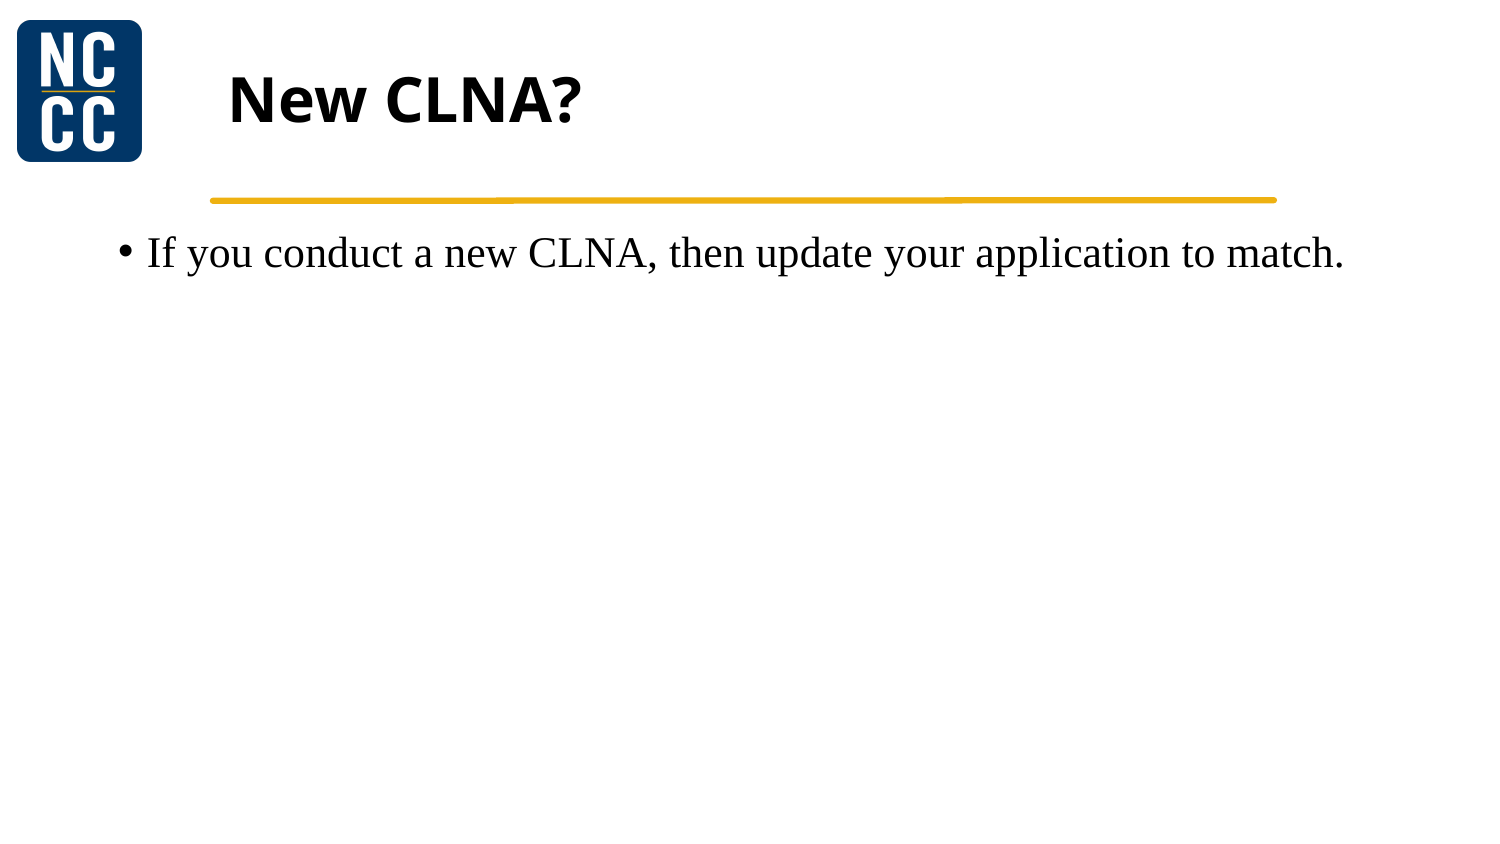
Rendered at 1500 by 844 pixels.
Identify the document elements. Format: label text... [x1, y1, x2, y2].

picture [17, 20, 142, 162]
list If you conduct a new CLNA, then update your application to match. [103, 216, 1397, 799]
title New CLNA? [212, 20, 1421, 184]
